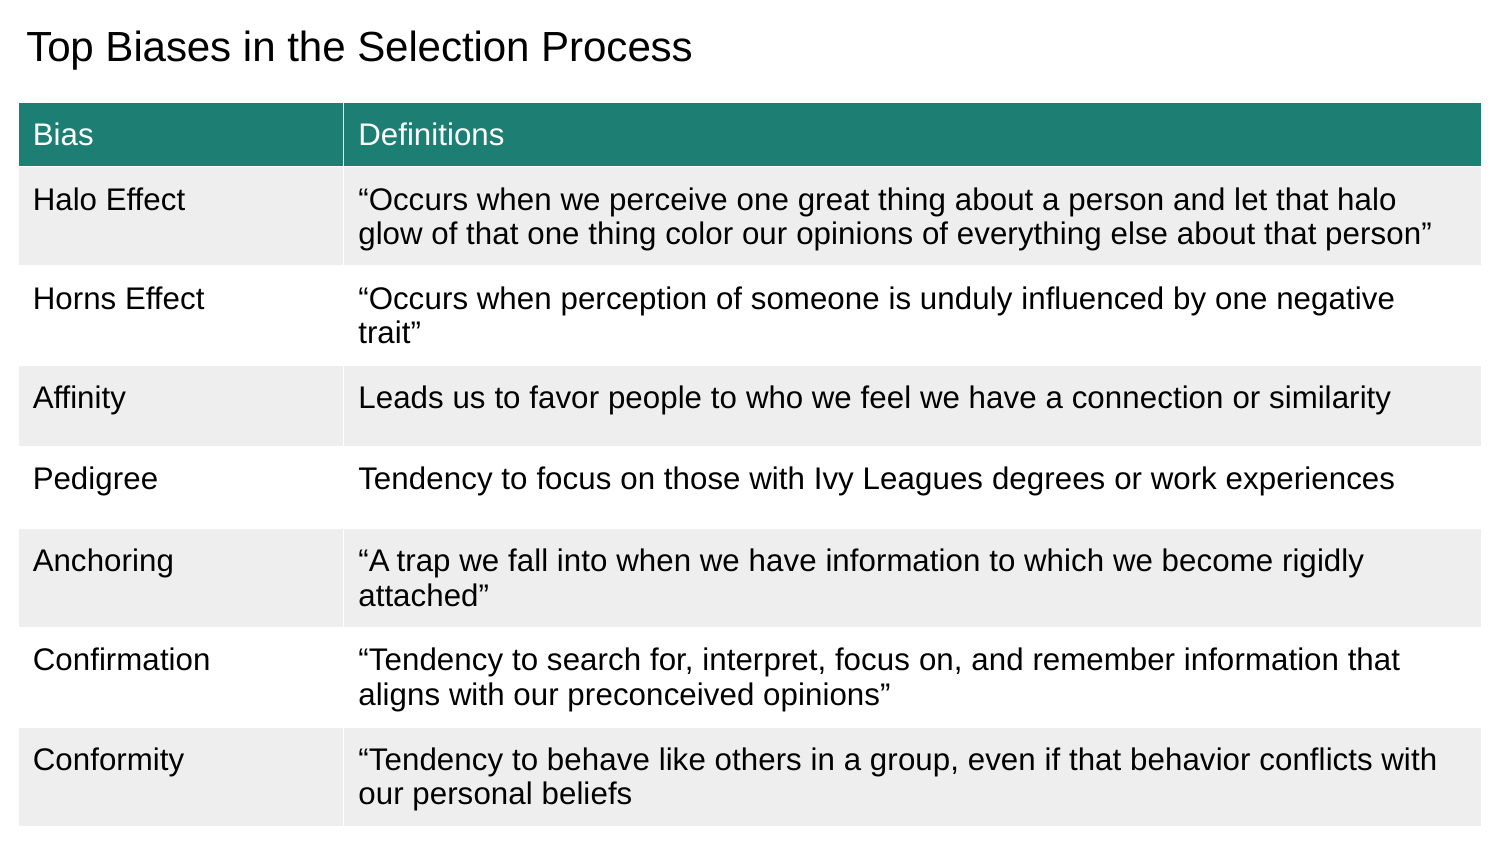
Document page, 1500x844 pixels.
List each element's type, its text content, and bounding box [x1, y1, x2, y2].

table_cell Conformity [19, 728, 343, 826]
table_cell Anchoring [19, 529, 343, 627]
table_cell “A trap we fall into when we have information to which we become rigidly attached” [344, 529, 1481, 627]
table_cell Confirmation [19, 628, 343, 726]
table_cell Leads us to favor people to who we feel we have a connection or similarity [344, 366, 1481, 446]
table_cell Horns Effect [19, 267, 343, 365]
table_header Bias [19, 103, 343, 166]
table_cell Pedigree [19, 447, 343, 527]
table_cell “Tendency to behave like others in a group, even if that behavior conflicts with our personal beliefs [344, 728, 1481, 826]
table_header Definitions [344, 103, 1481, 166]
table_cell Halo Effect [19, 167, 343, 265]
title Top Biases in the Selection Process [11, 8, 1409, 103]
table_cell “Occurs when we perceive one great thing about a person and let that halo glow of that one thing color our opinions of everything else about that person” [344, 167, 1481, 265]
table_cell “Occurs when perception of someone is unduly influenced by one negative trait” [344, 267, 1481, 365]
table_cell “Tendency to search for, interpret, focus on, and remember information that aligns with our preconceived opinions” [344, 628, 1481, 726]
table_cell Affinity [19, 366, 343, 446]
table_cell Tendency to focus on those with Ivy Leagues degrees or work experiences [344, 447, 1481, 527]
